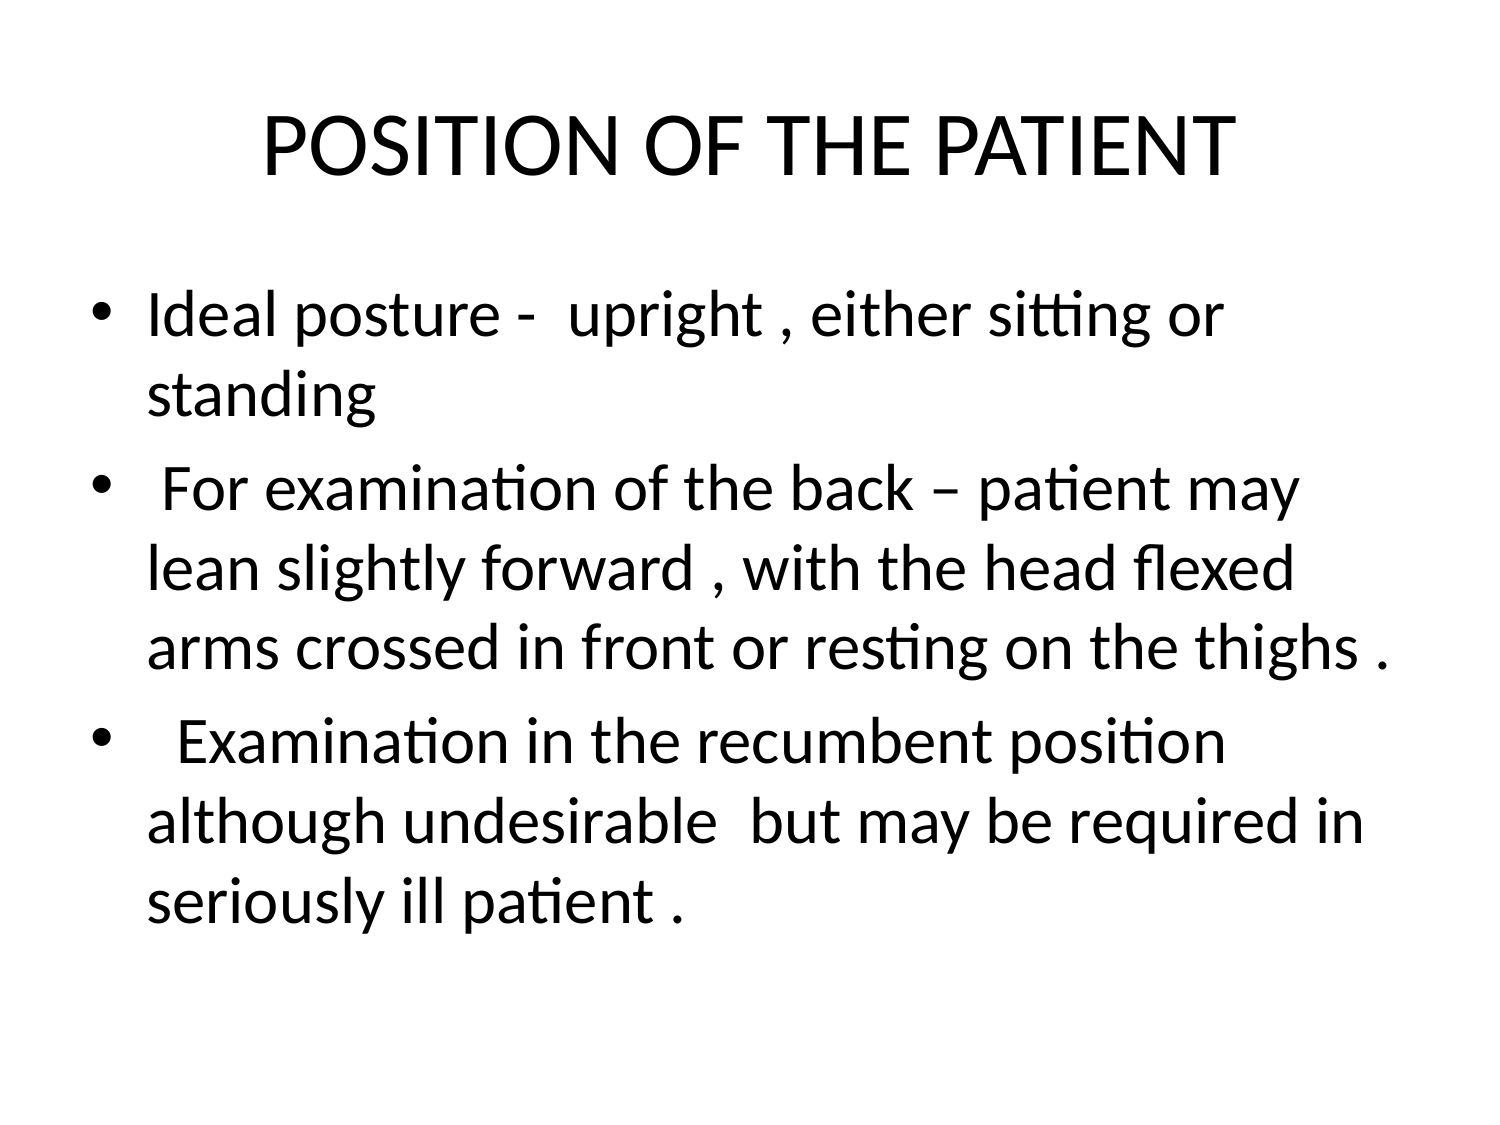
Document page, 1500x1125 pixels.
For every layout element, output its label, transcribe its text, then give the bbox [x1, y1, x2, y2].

title POSITION OF THE PATIENT [75, 45, 1425, 233]
list Ideal posture - upright , either sitting or standing For examination of the back – patient may lean slightly forward , with the head flexed arms crossed in front or resting on the thighs . Examination in the recumbent position although undesirable but may be required in seriously ill patient . [75, 262, 1425, 1005]
